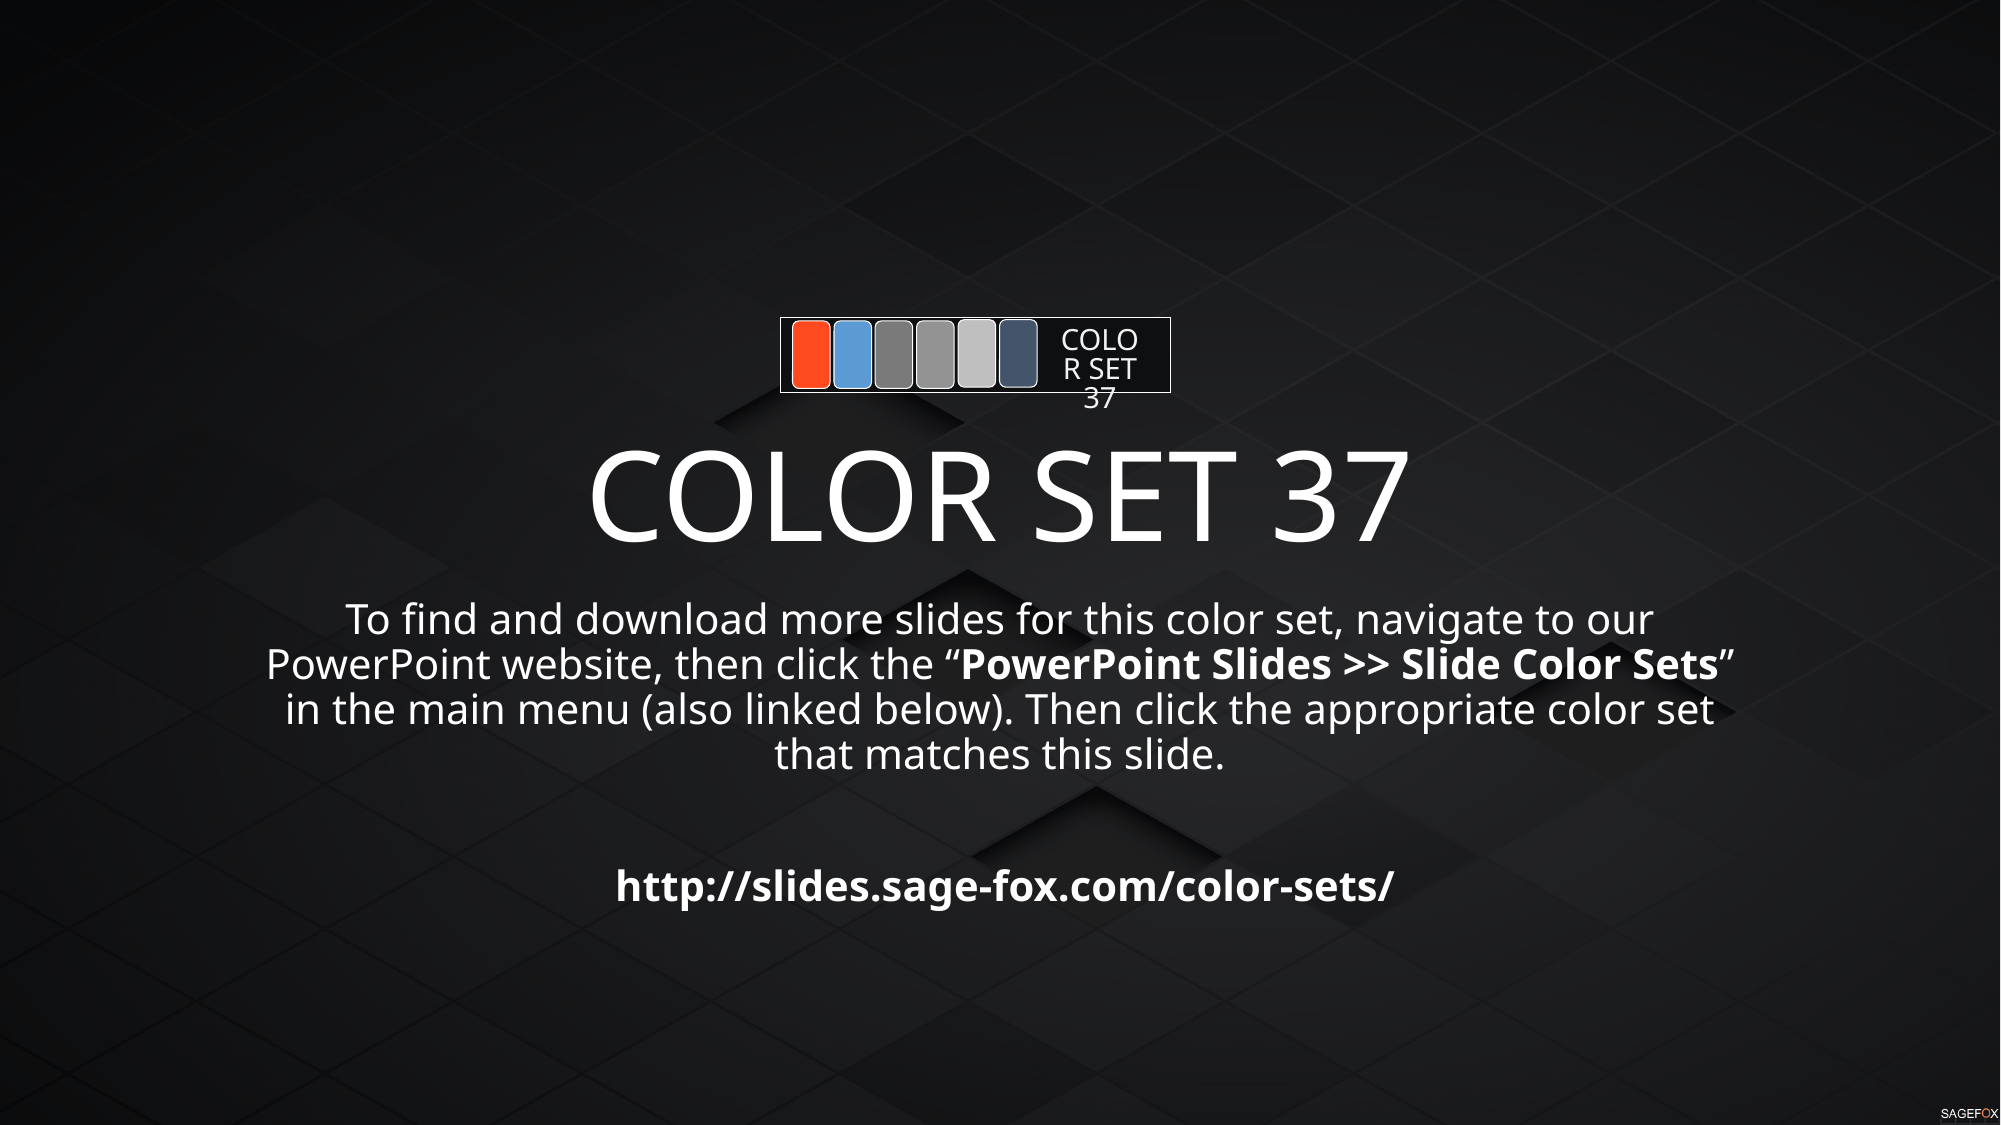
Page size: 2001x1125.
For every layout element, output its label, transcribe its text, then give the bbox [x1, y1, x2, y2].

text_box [780, 317, 1171, 395]
title COLOR SET 37 [249, 184, 1750, 576]
picture [0, 0, 2001, 1125]
subtitle To find and download more slides for this color set, navigate to our PowerPoint website, then click the “PowerPoint Slides >> Slide Color Sets” in the main menu (also linked below). Then click the appropriate color set that matches this slide. http://slides.sage-fox.com/color-sets/ [249, 590, 1750, 863]
